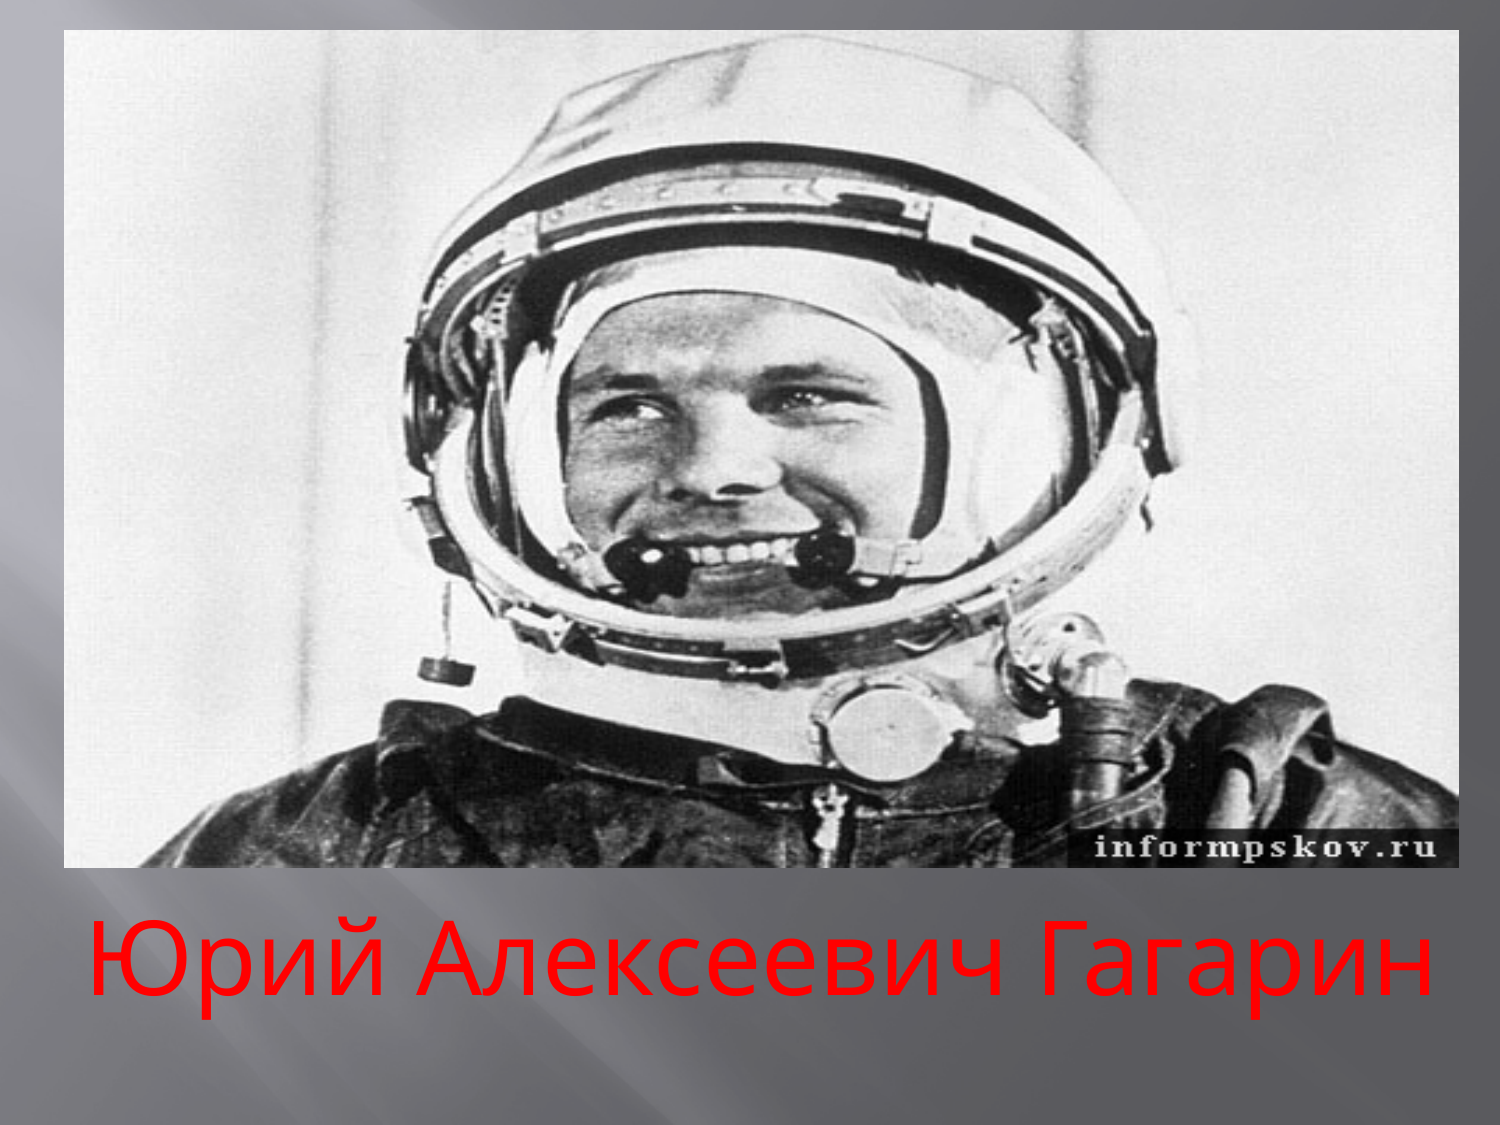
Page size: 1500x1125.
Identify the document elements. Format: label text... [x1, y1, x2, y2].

subtitle Юрий Алексеевич Гагарин [64, 868, 1459, 1035]
picture [64, 30, 1459, 868]
